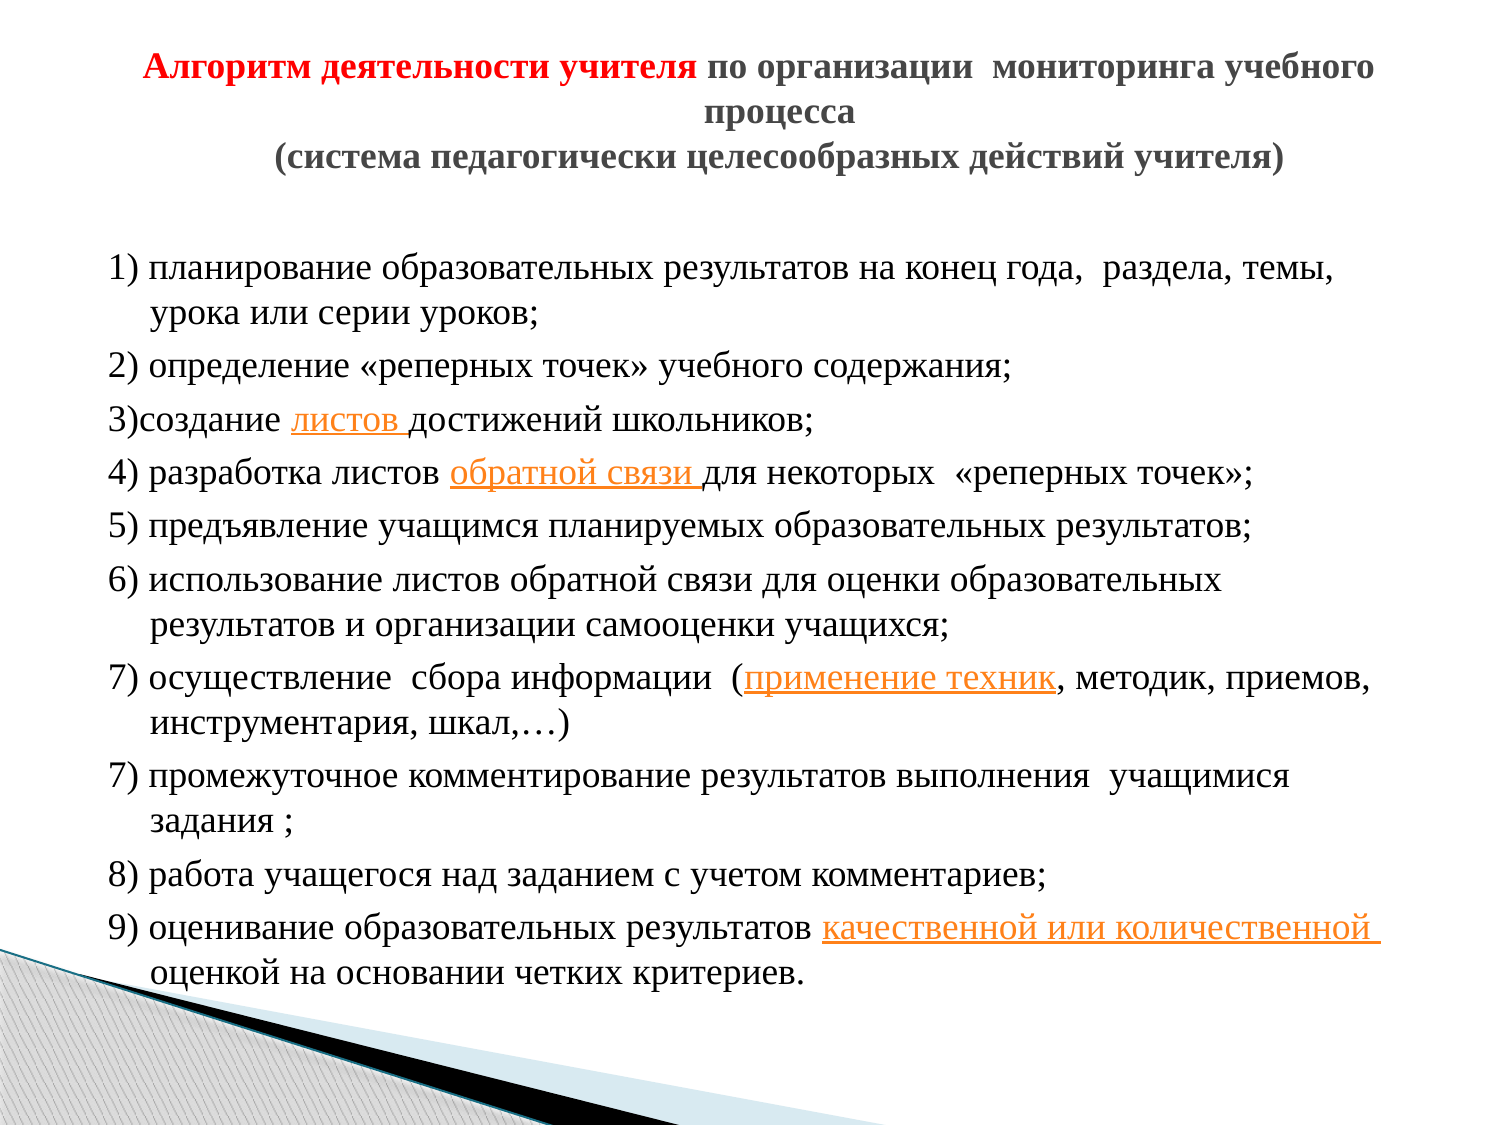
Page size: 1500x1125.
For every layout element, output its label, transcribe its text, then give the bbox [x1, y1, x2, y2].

title Алгоритм деятельности учителя по организации мониторинга учебного процесса (система педагогически целесообразных действий учителя) [75, 45, 1425, 223]
list 1) планирование образовательных результатов на конец года, раздела, темы, урока или серии уроков; 2) определение «реперных точек» учебного содержания; 3)создание листов достижений школьников; 4) разработка листов обратной связи для некоторых «реперных точек»; 5) предъявление учащимся планируемых образовательных результатов; 6) использование листов обратной связи для оценки образовательных результатов и организации самооценки учащихся; 7) осуществление сбора информации (применение техник, методик, приемов, инструментария, шкал,…) 7) промежуточное комментирование результатов выполнения учащимися задания ; 8) работа учащегося над заданием с учетом комментариев; 9) оценивание образовательных результатов качественной или количественной оценкой на основании четких критериев. [74, 234, 1426, 1067]
